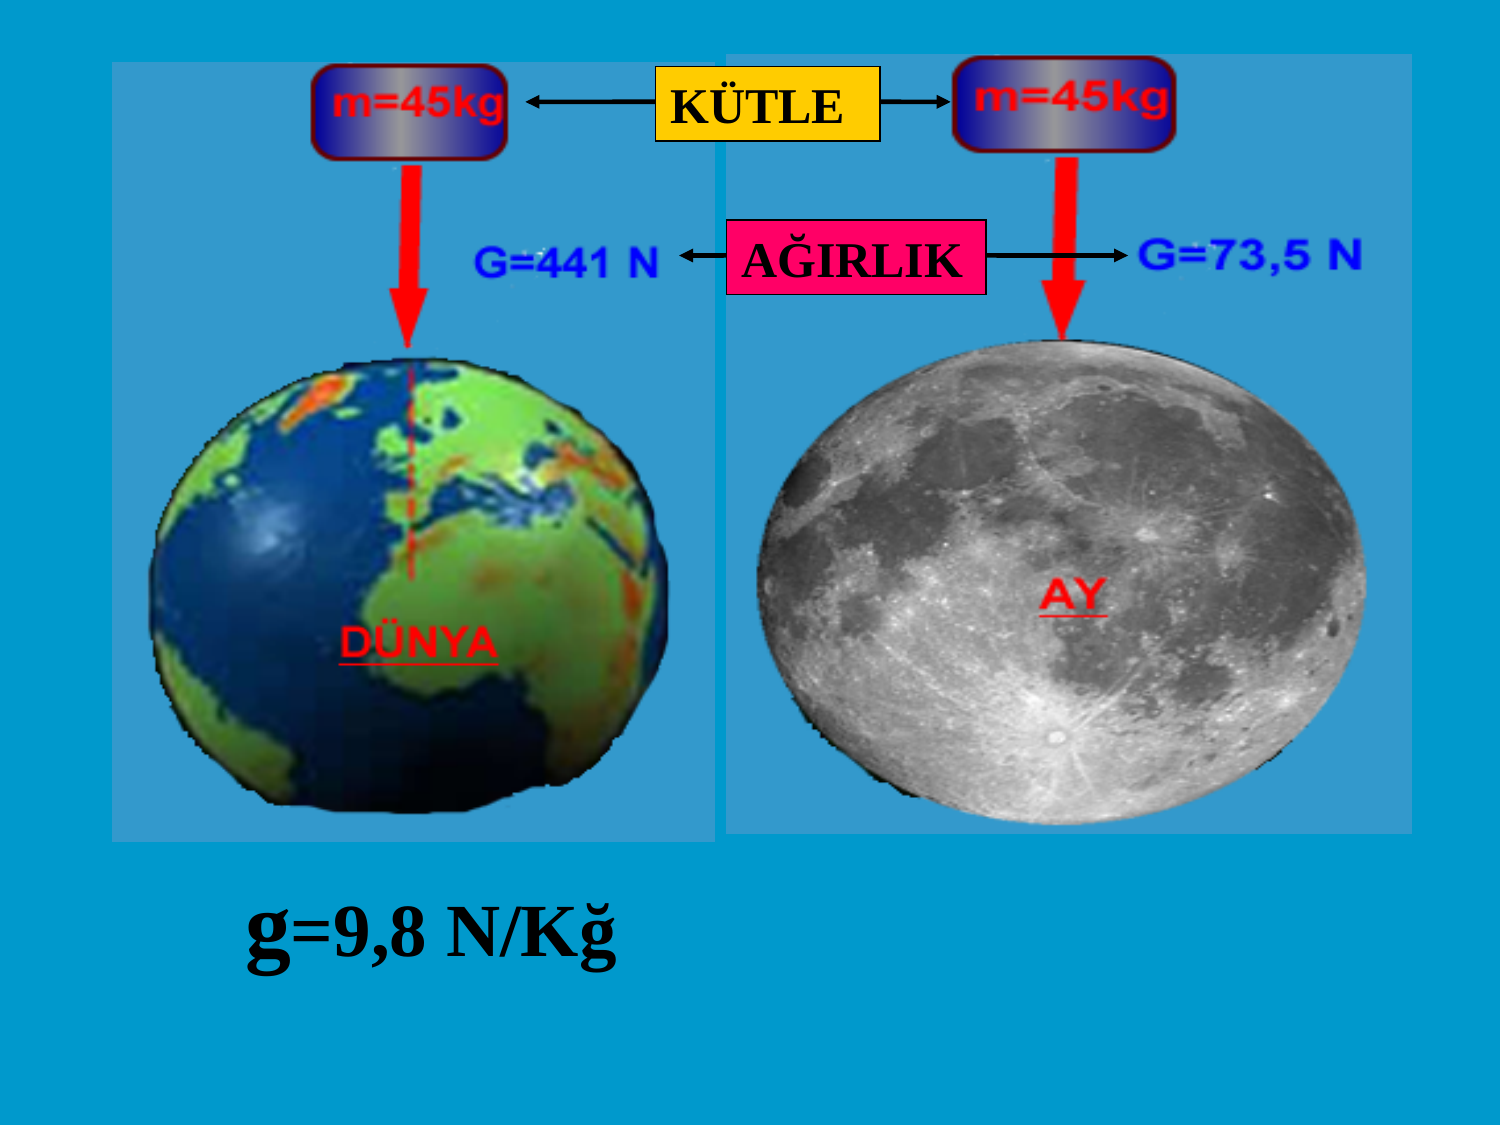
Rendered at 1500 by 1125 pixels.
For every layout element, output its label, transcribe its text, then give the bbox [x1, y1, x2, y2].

text_box g=9,8 N/Kğ [230, 857, 668, 983]
picture [113, 55, 1411, 841]
